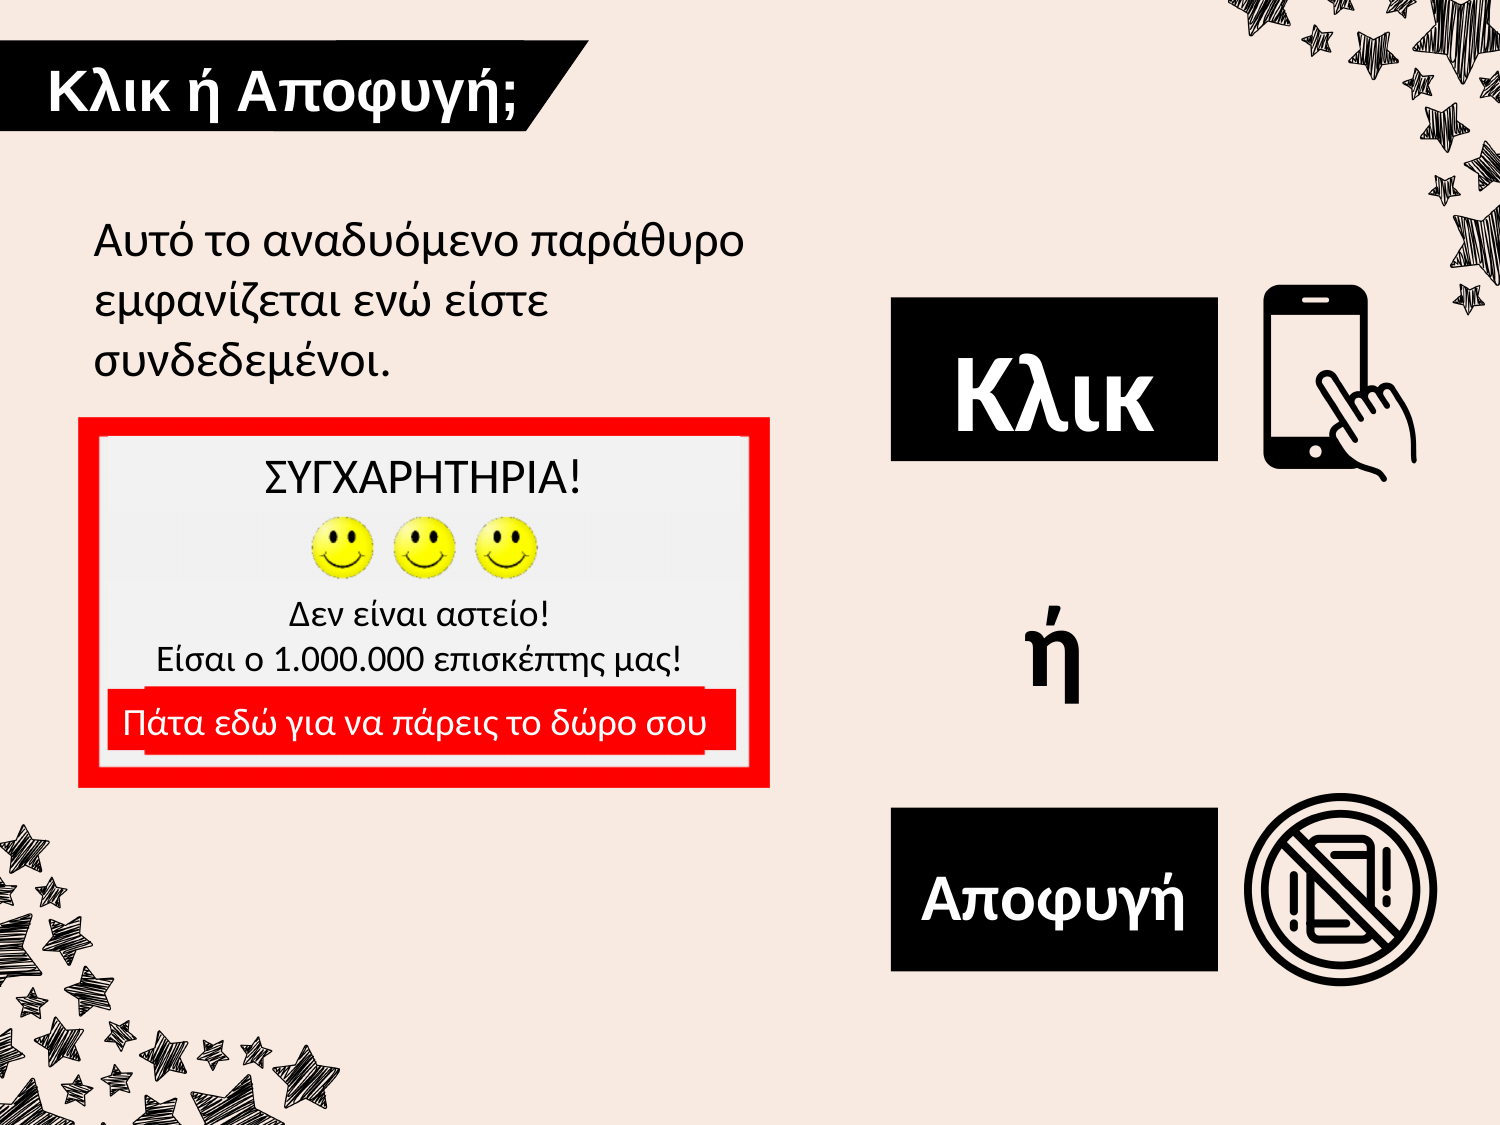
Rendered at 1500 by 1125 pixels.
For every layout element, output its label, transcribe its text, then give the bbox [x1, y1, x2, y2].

text_box [0, 40, 525, 132]
text_box [861, 241, 1450, 523]
picture [0, 824, 340, 1125]
text_box Αυτό το αναδυόμενο παράθυρο εμφανίζεται ενώ είστε συνδεδεμένοι. [78, 199, 835, 394]
text_box [861, 742, 1450, 1024]
picture [78, 417, 771, 788]
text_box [890, 787, 1441, 992]
text_box [557, 40, 589, 87]
text_box ή [890, 557, 1218, 717]
text_box Κλικ ή Αποφυγή; [32, 40, 557, 131]
picture [1228, 0, 1500, 323]
picture [1255, 280, 1424, 485]
